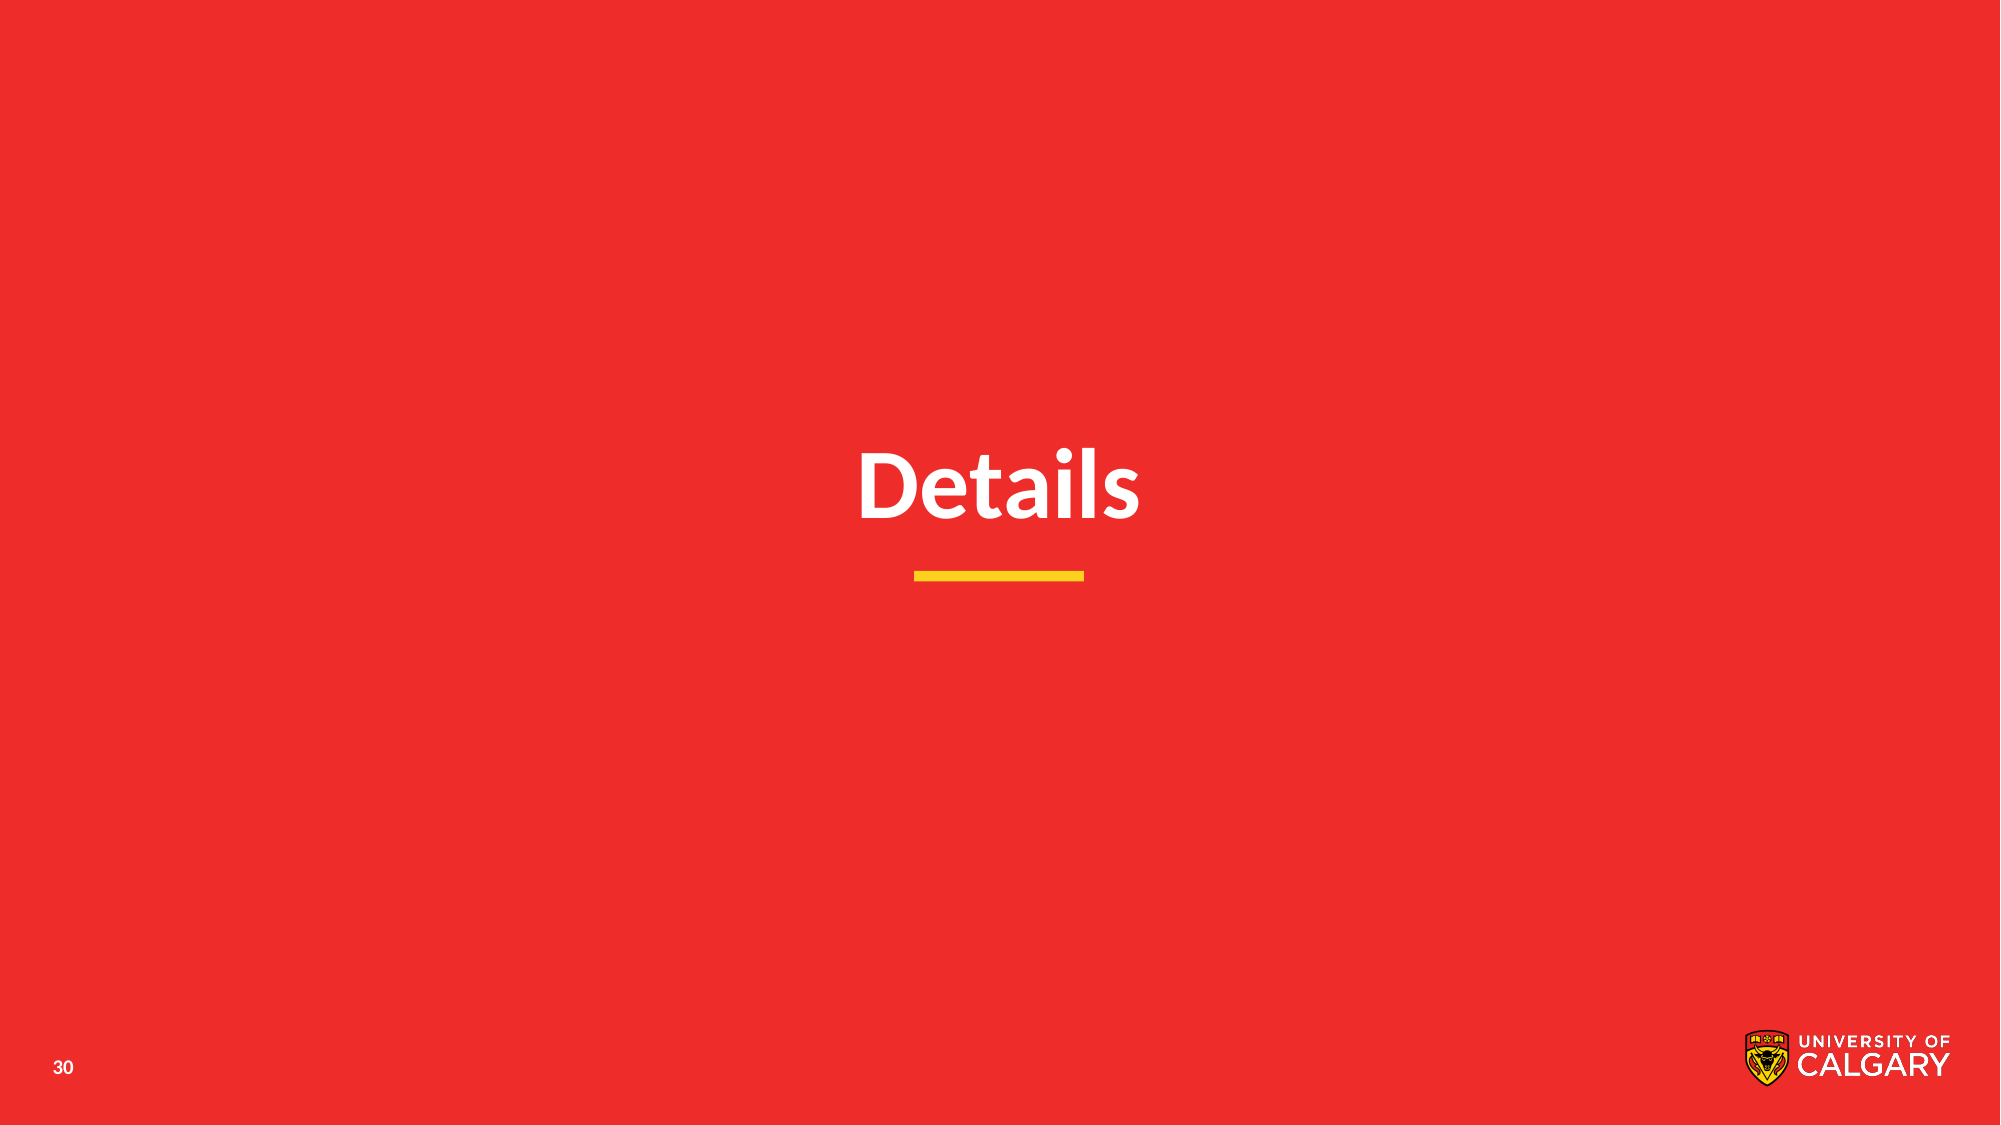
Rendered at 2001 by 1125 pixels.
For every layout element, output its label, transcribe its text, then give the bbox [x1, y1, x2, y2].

title Details [136, 301, 1862, 548]
picture [1722, 1012, 1973, 1099]
